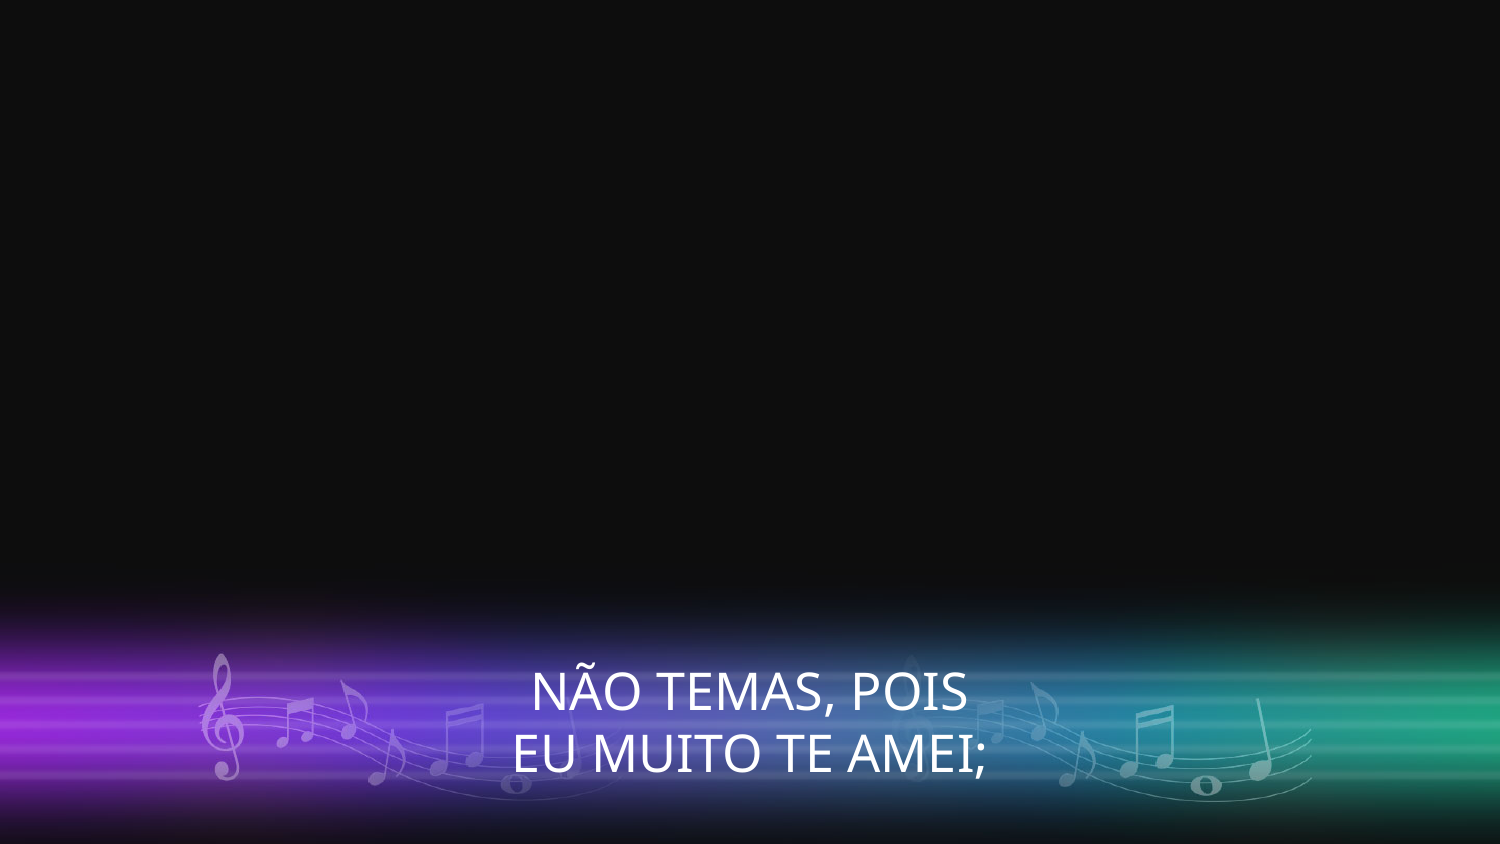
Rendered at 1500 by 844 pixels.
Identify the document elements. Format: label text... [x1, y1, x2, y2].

picture [0, 0, 1500, 844]
text_box NÃO TEMAS, POIS EU MUITO TE AMEI; [374, 651, 1125, 791]
